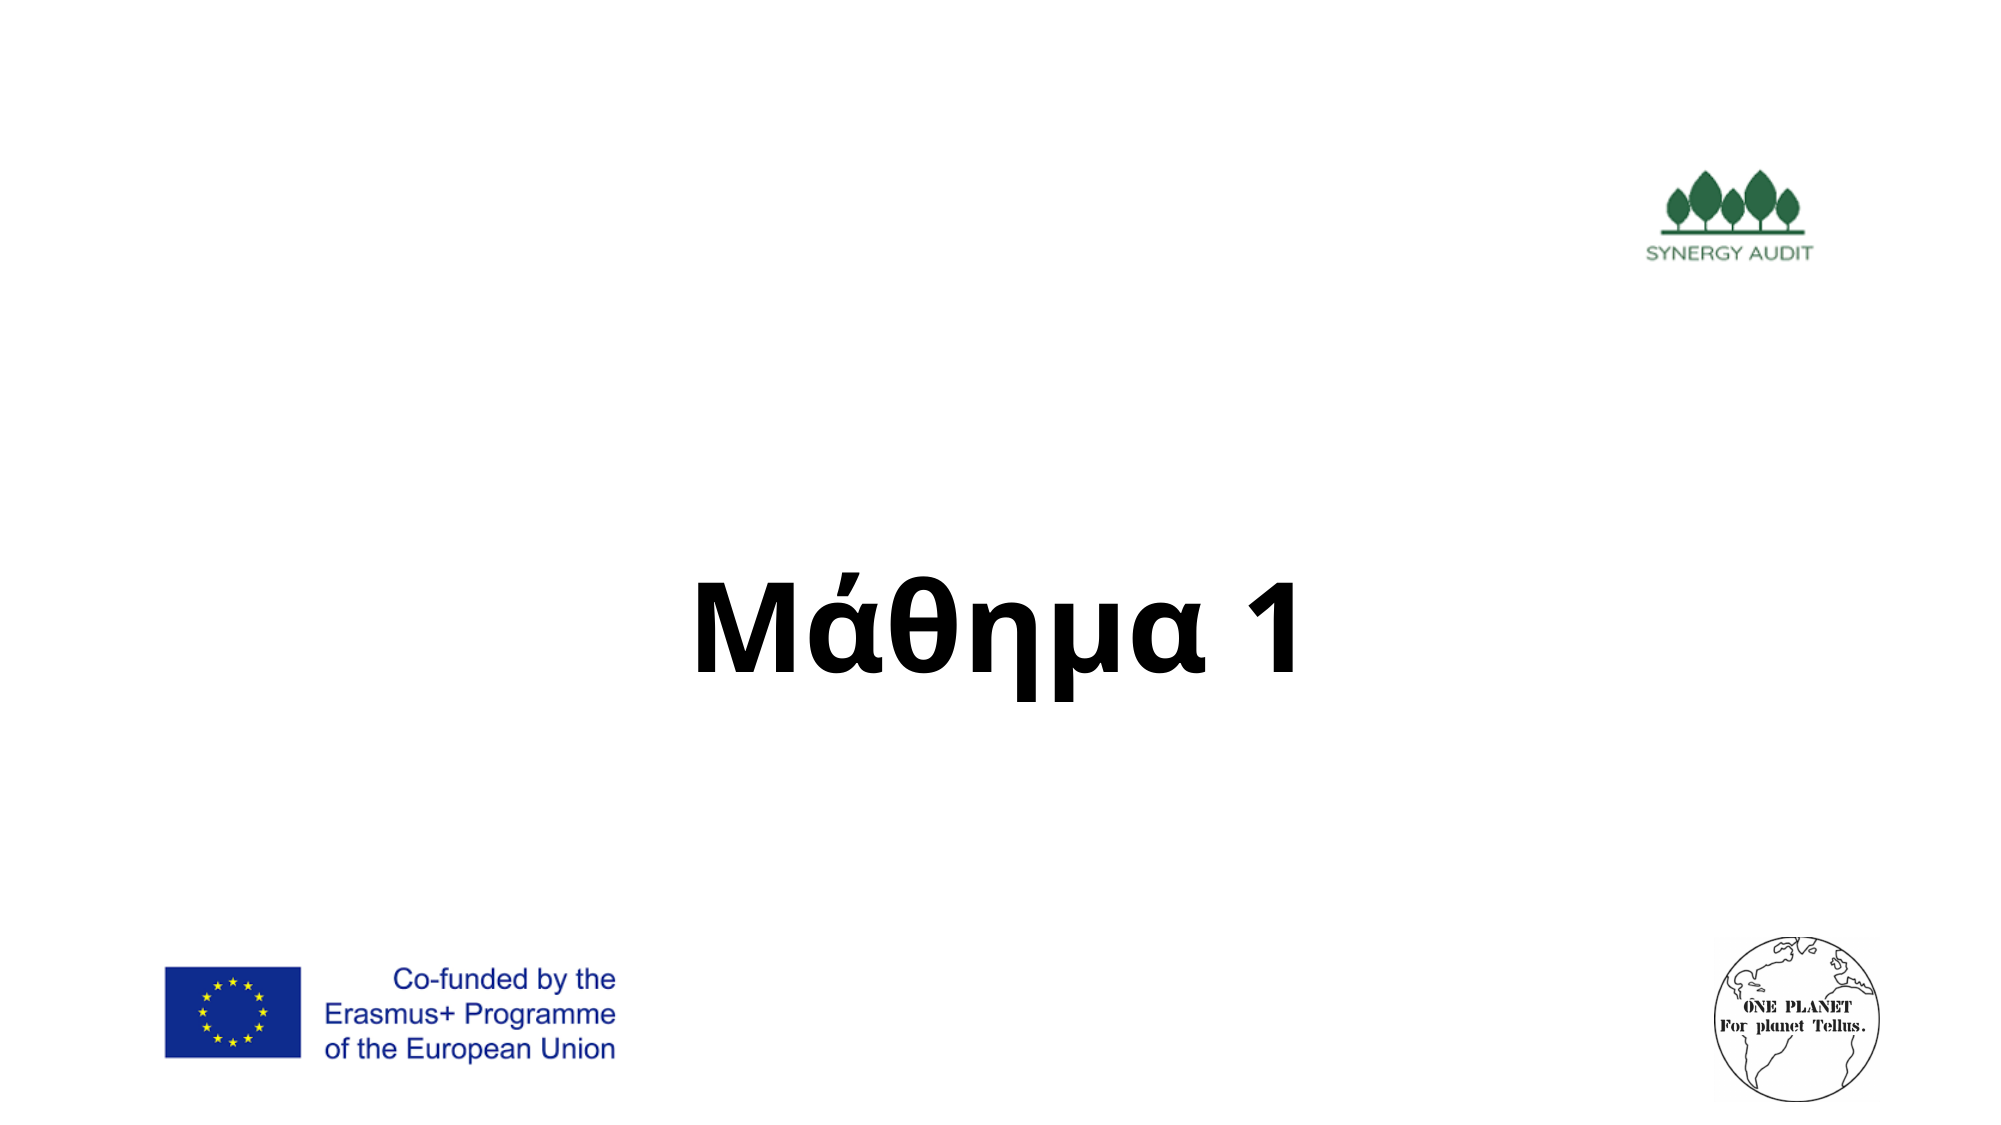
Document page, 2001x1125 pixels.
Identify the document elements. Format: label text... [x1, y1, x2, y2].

list Μάθημα 1 [137, 299, 1863, 1014]
picture [1714, 937, 1880, 1102]
picture [1552, 74, 1915, 380]
picture [137, 941, 640, 1085]
